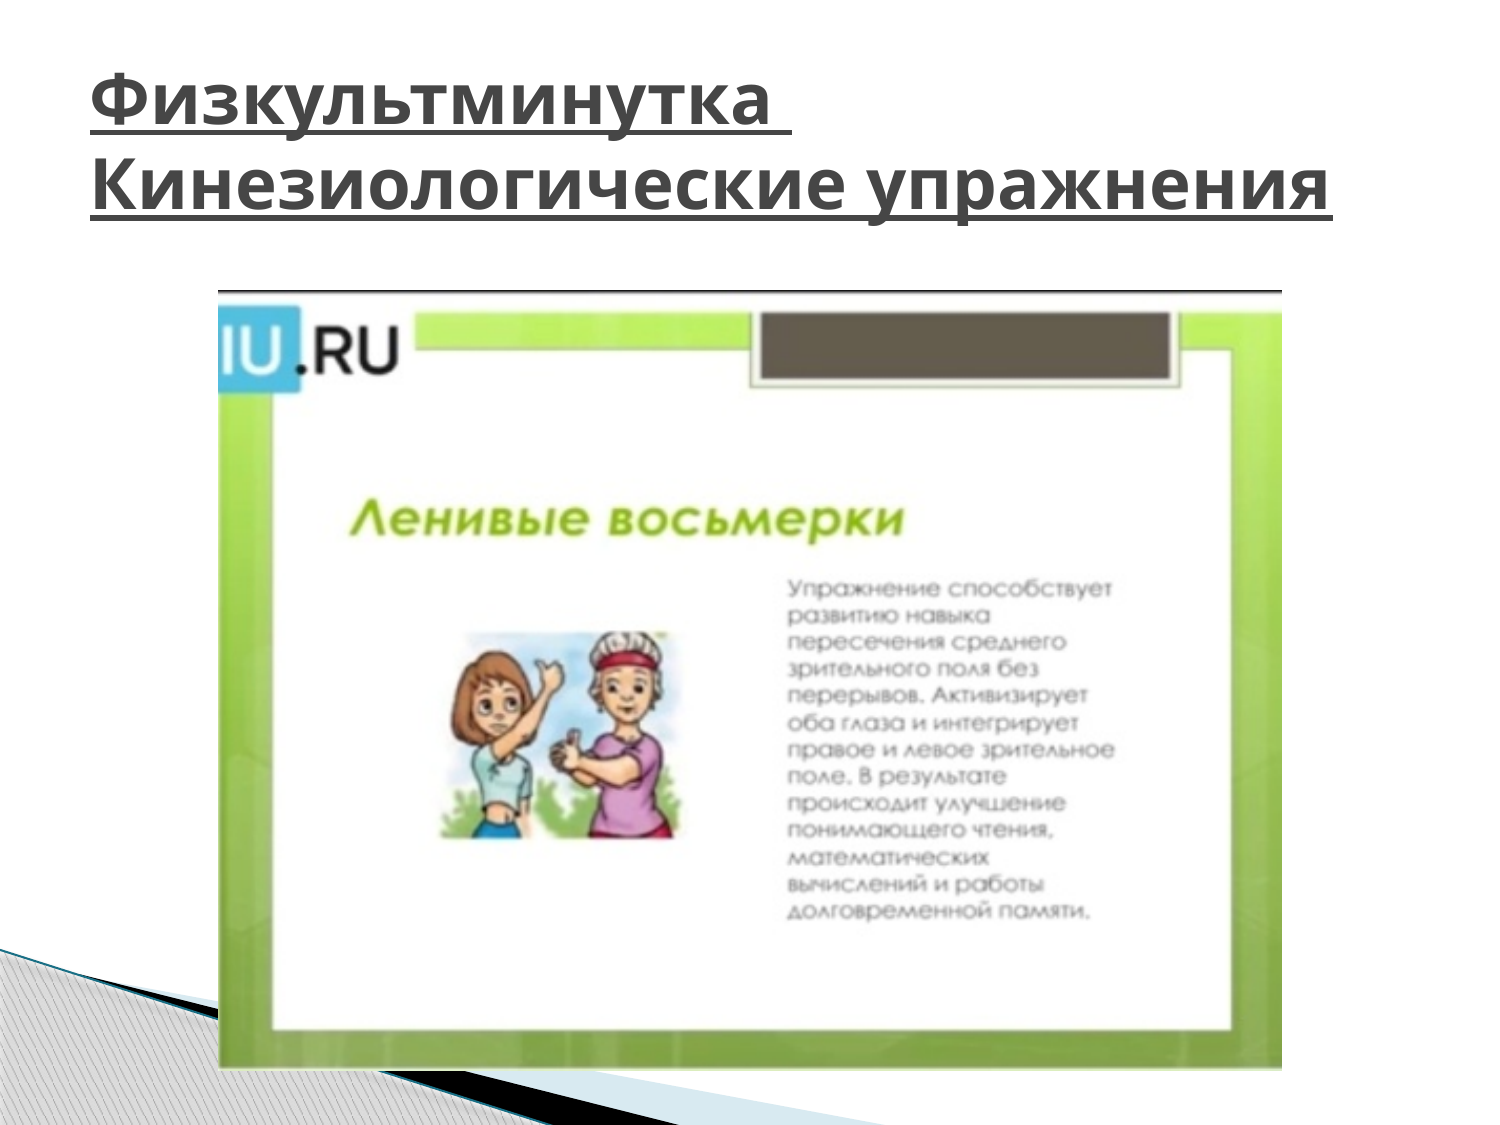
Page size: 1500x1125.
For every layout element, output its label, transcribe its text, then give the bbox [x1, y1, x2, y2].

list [218, 290, 1282, 1071]
title Физкультминутка Кинезиологические упражнения [75, 45, 1425, 233]
